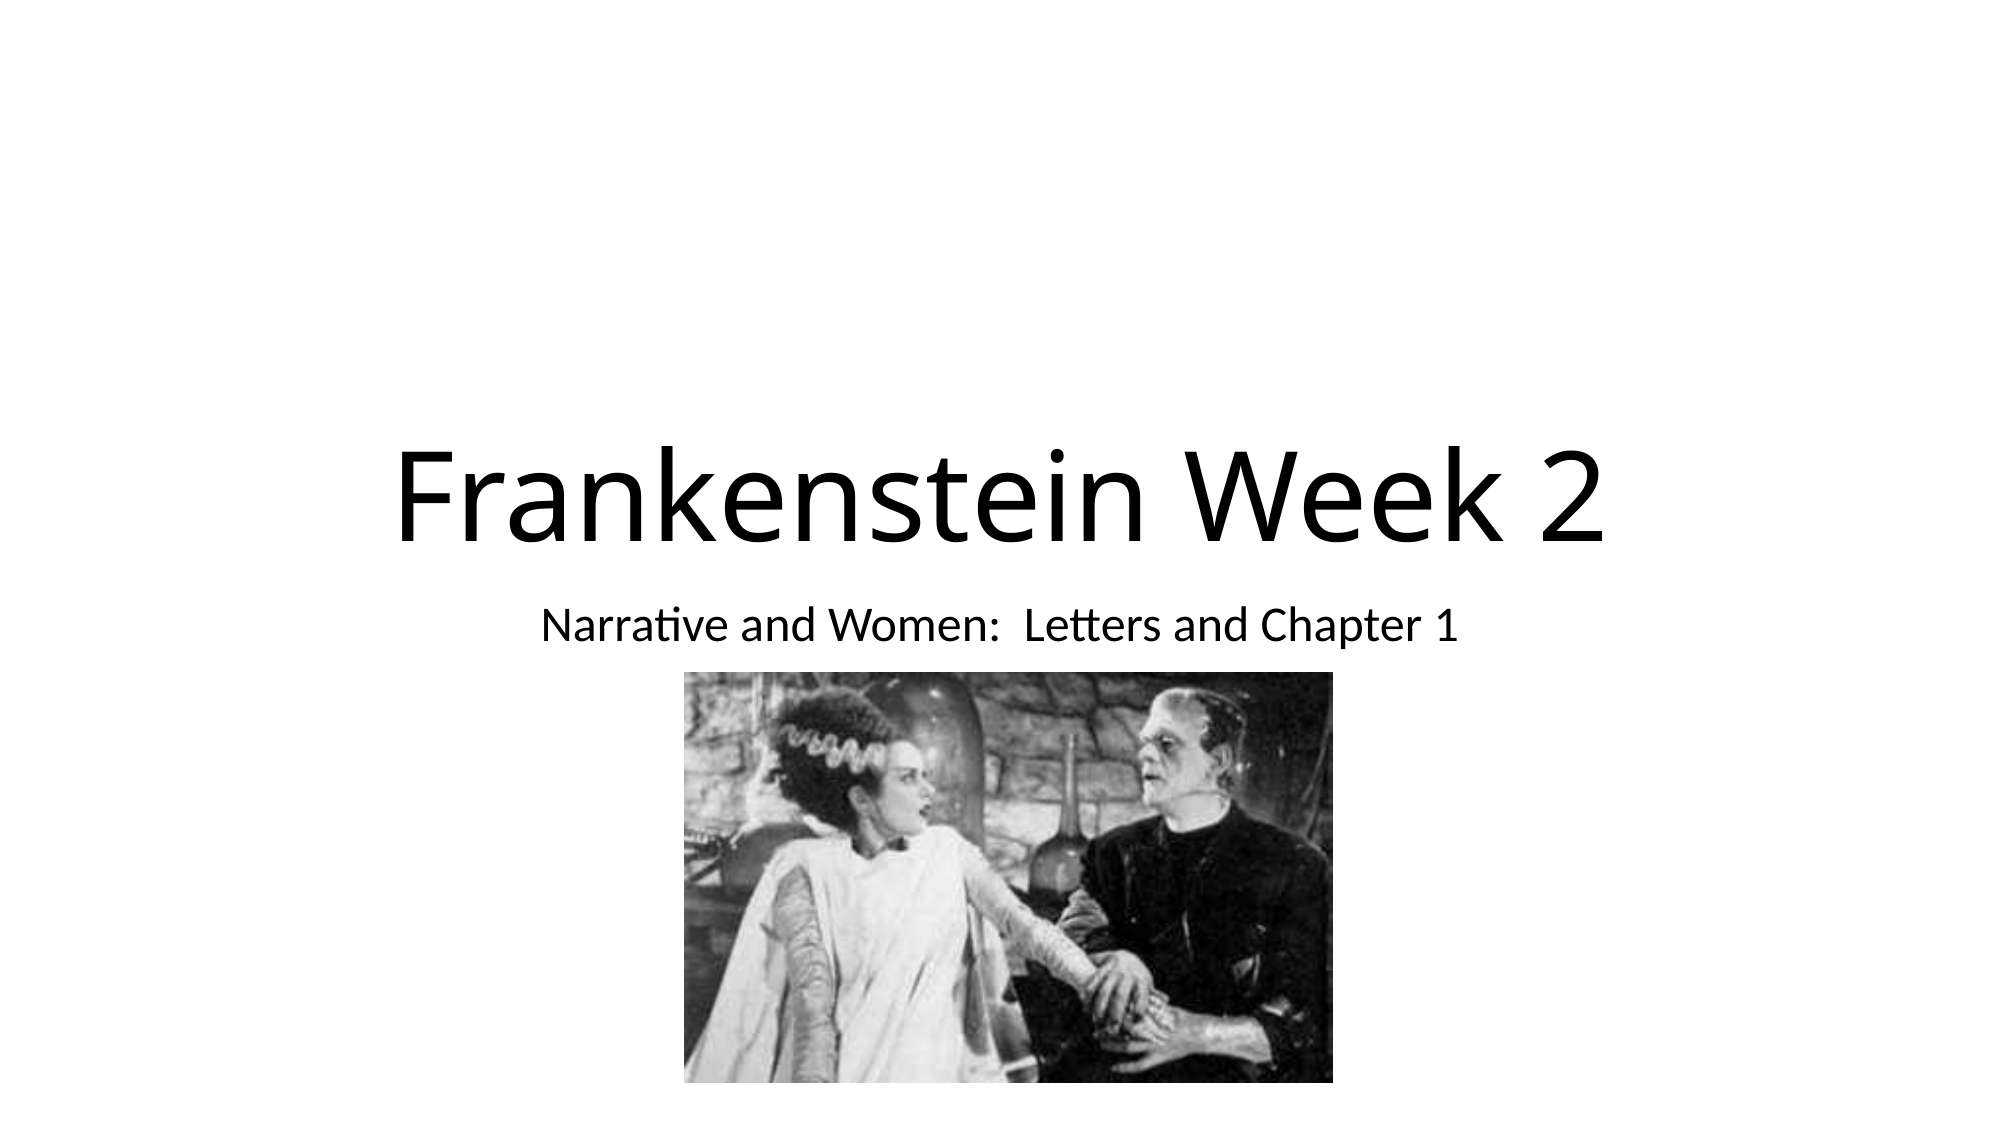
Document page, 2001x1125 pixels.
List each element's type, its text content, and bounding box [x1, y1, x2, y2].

title Frankenstein Week 2 [249, 184, 1750, 576]
subtitle Narrative and Women: Letters and Chapter 1 [249, 590, 1750, 863]
picture [684, 672, 1333, 1083]
